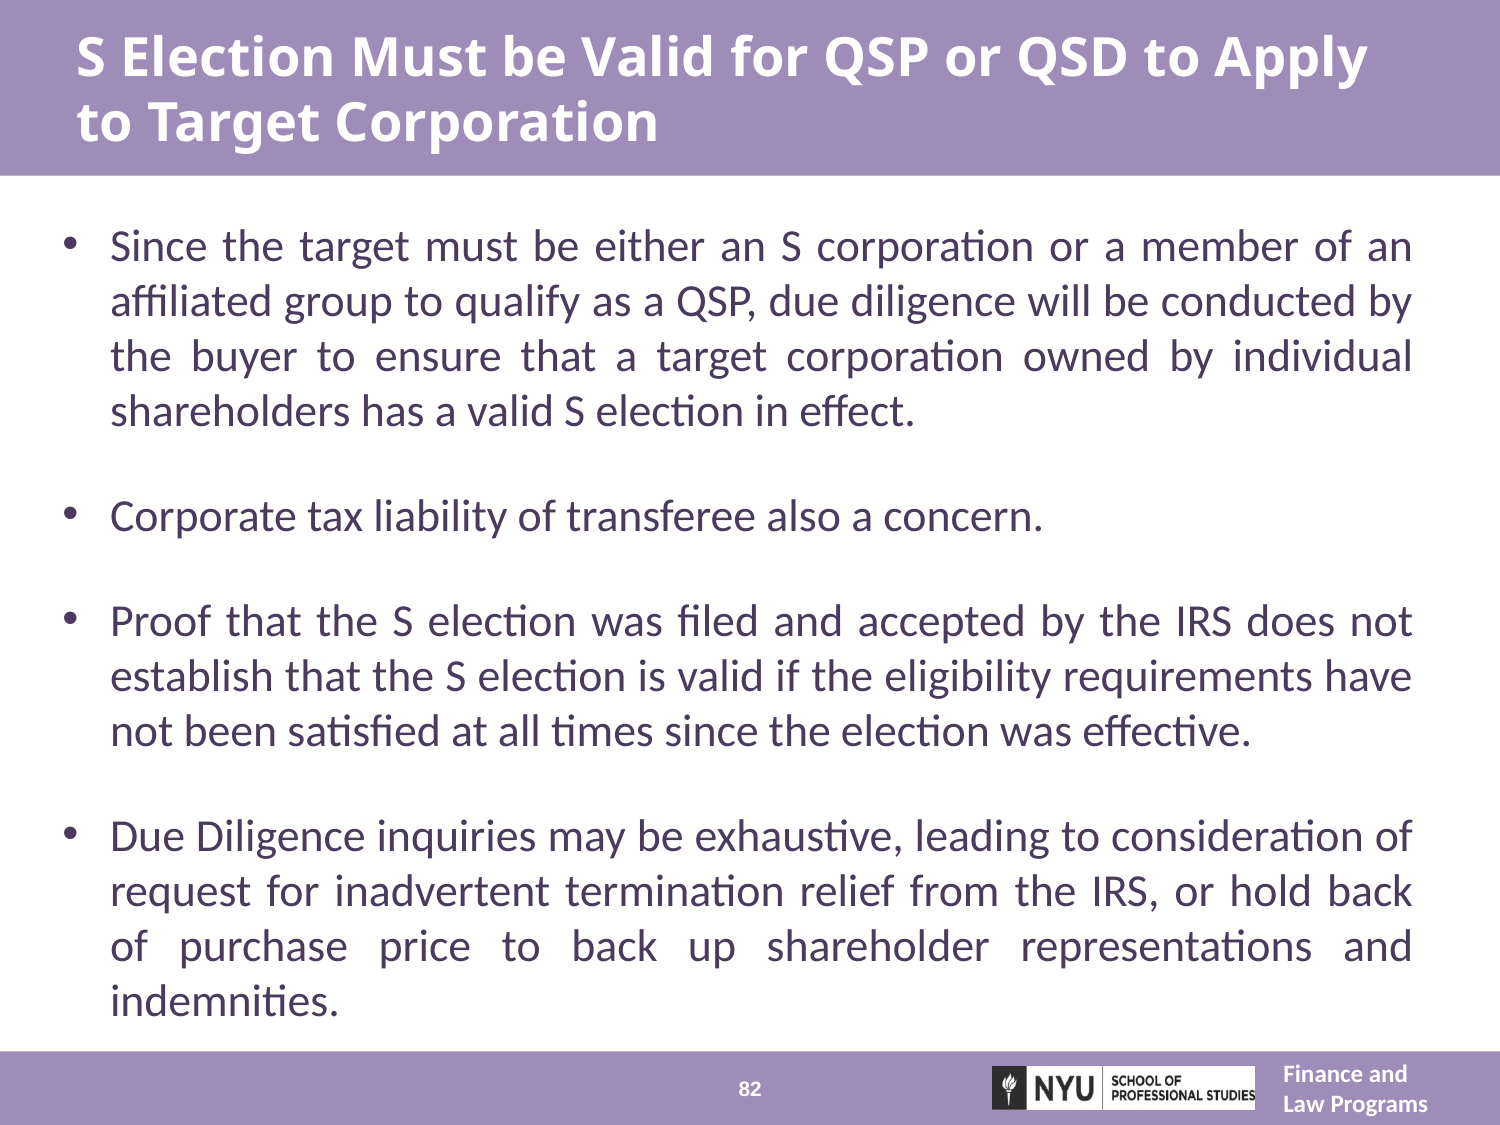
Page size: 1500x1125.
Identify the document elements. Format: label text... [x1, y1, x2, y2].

list Since the target must be either an S corporation or a member of an affiliated group to qualify as a QSP, due diligence will be conducted by the buyer to ensure that a target corporation owned by individual shareholders has a valid S election in effect. Corporate tax liability of transferee also a concern. Proof that the S election was filed and accepted by the IRS does not establish that the S election is valid if the eligibility requirements have not been satisfied at all times since the election was effective. Due Diligence inquiries may be exhaustive, leading to consideration of request for inadvertent termination relief from the IRS, or hold back of purchase price to back up shareholder representations and indemnities. [62, 215, 1415, 1040]
slide_number 82 [675, 1075, 825, 1101]
title S Election Must be Valid for QSP or QSD to Apply to Target Corporation [76, 0, 1438, 175]
